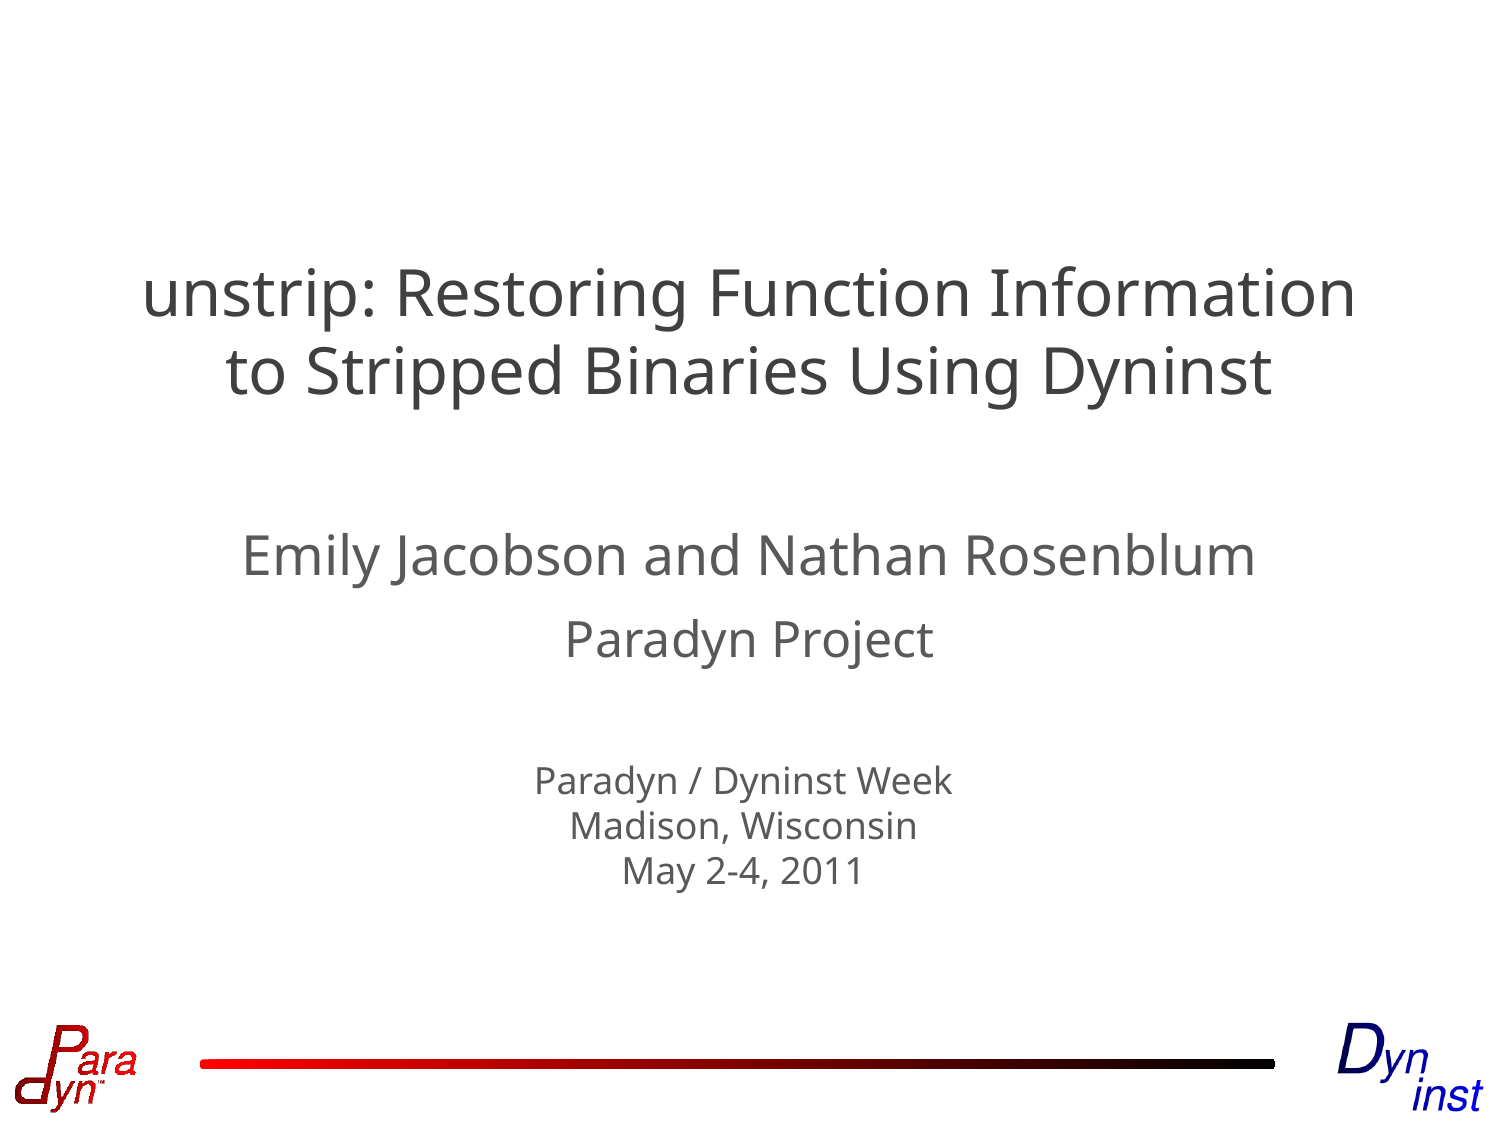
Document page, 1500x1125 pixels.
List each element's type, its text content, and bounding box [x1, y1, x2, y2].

subtitle Emily Jacobson and Nathan Rosenblum [225, 512, 1275, 613]
picture [12, 1022, 137, 1113]
title unstrip: Restoring Function Information to Stripped Binaries Using Dyninst [112, 208, 1388, 450]
picture [1337, 1022, 1488, 1113]
